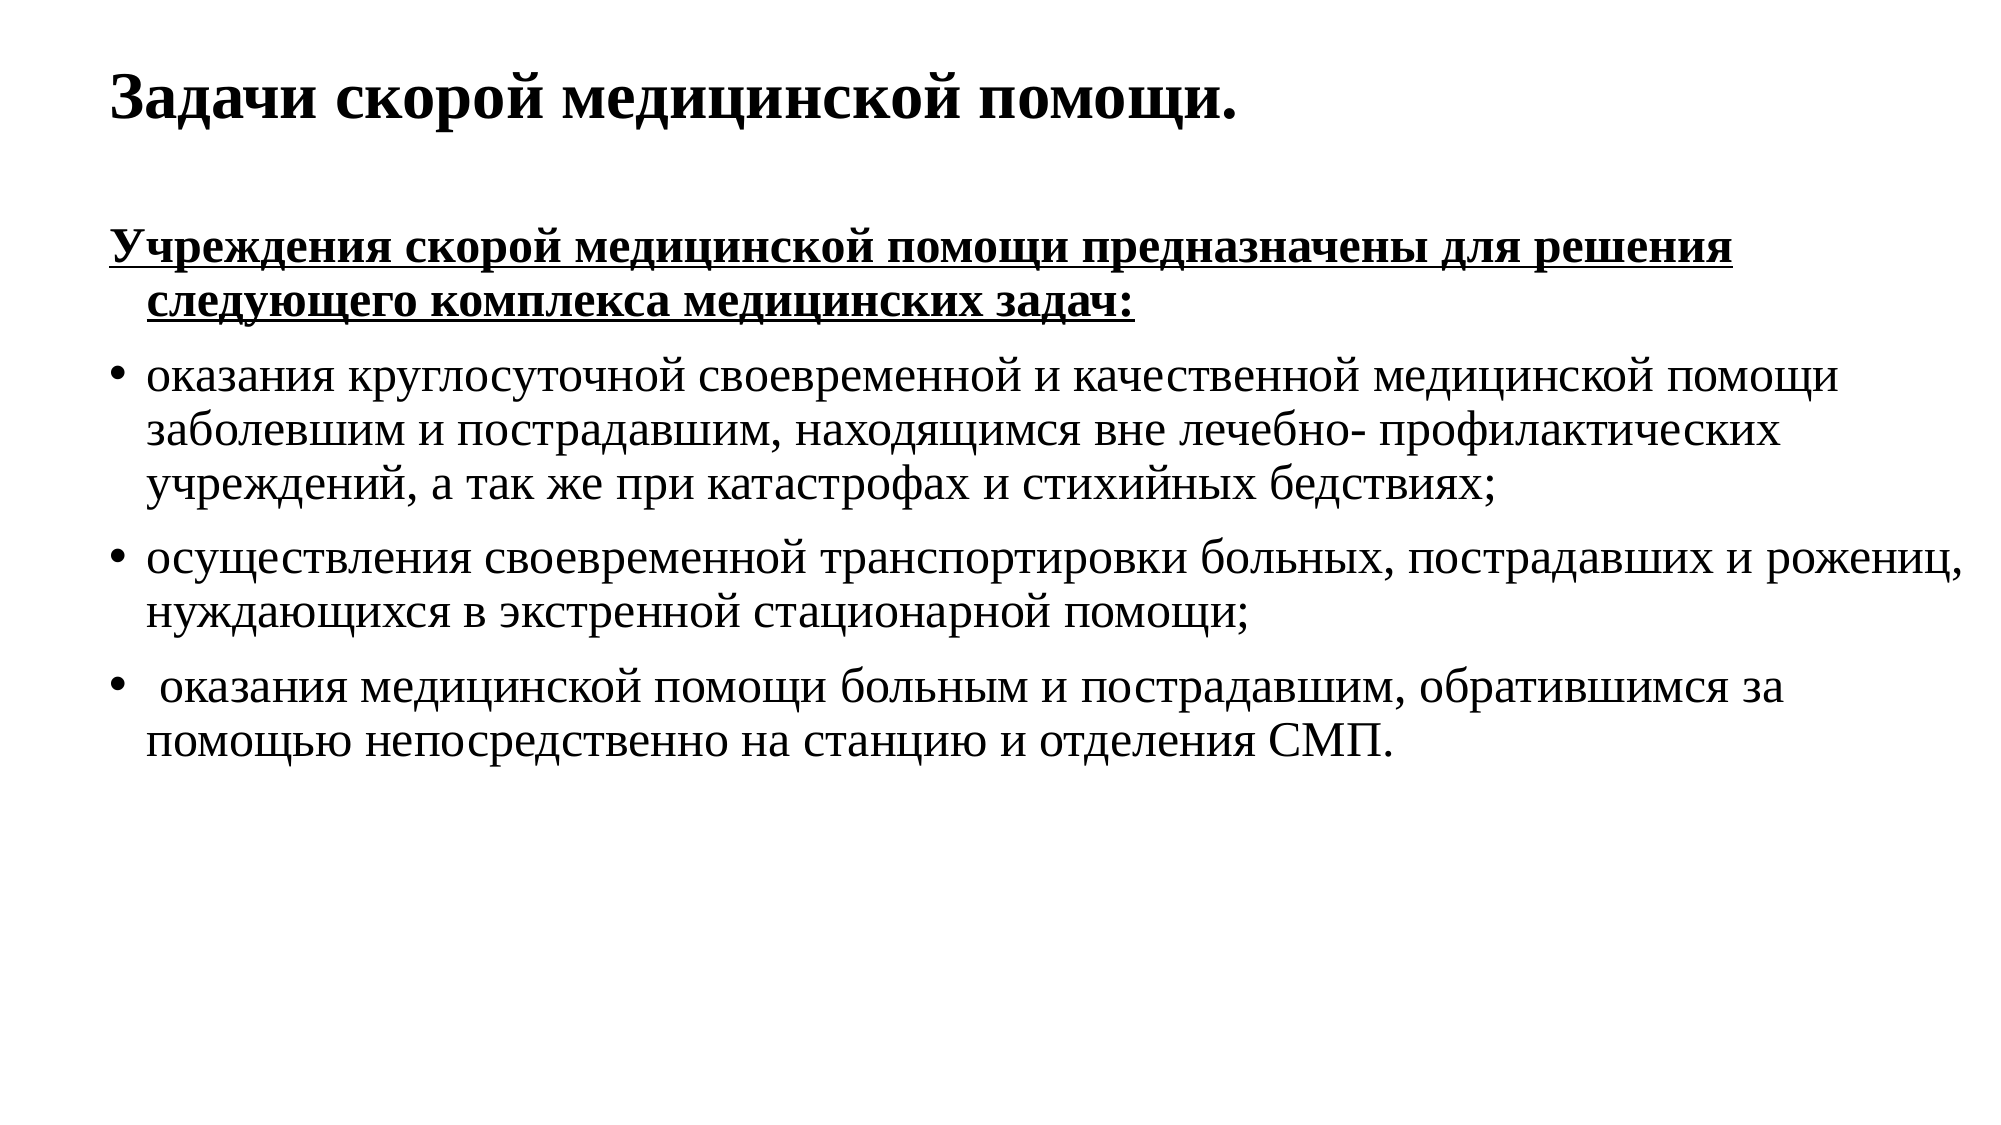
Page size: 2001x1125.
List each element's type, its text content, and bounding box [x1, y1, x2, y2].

list Задачи скорой медицинской помощи. Учреждения скорой медицинской помощи предназначены для решения следующего комплекса медицинских задач: оказания круглосуточной своевременной и качественной медицинской помощи заболевшим и пострадавшим, находящимся вне лечебно- профилактических учреждений, а так же при катастрофах и стихийных бедствиях; осуществления своевременной транспортировки больных, пострадавших и рожениц, нуждающихся в экстренной стационарной помощи; оказания медицинской помощи больным и пострадавшим, обратившимся за помощью непосредственно на станцию и отделения СМП. [94, 52, 2000, 1103]
